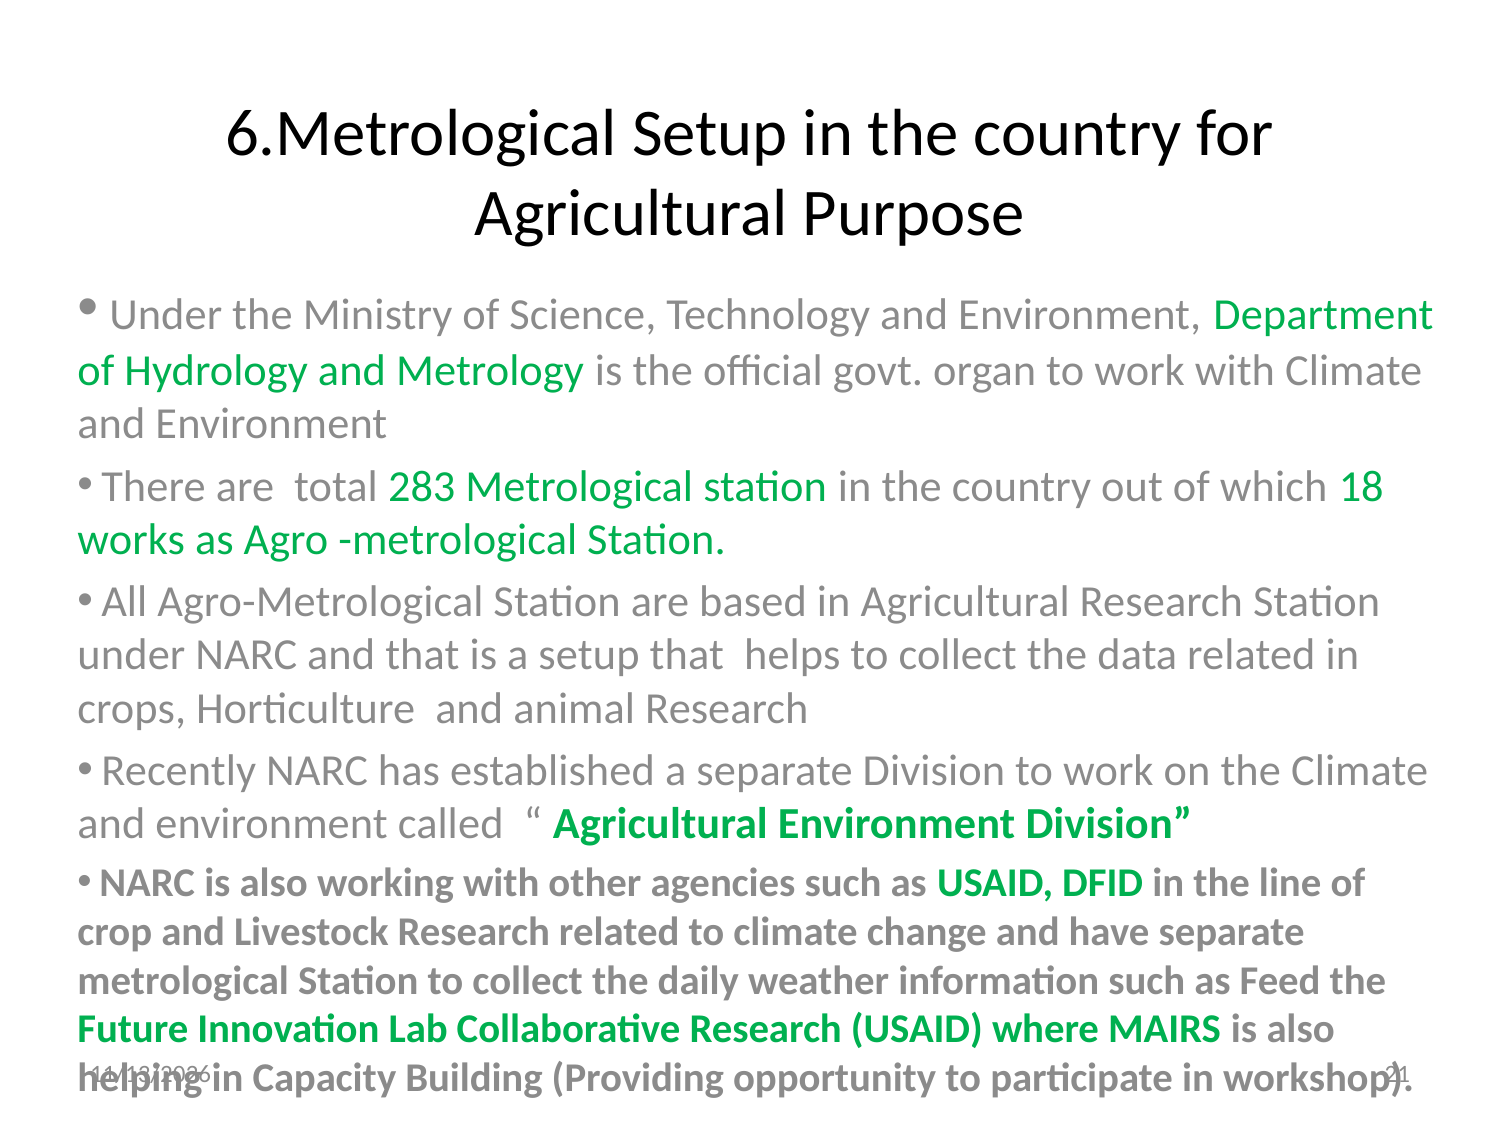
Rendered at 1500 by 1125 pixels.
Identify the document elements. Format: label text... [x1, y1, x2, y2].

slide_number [75, 1042, 425, 1103]
title 6.Metrological Setup in the country for Agricultural Purpose [112, 62, 1388, 262]
slide_number 21 [1074, 1042, 1425, 1103]
subtitle Under the Ministry of Science, Technology and Environment, Department of Hydrology and Metrology is the official govt. organ to work with Climate and Environment There are total 283 Metrological station in the country out of which 18 works as Agro -metrological Station. All Agro-Metrological Station are based in Agricultural Research Station under NARC and that is a setup that helps to collect the data related in crops, Horticulture and animal Research Recently NARC has established a separate Division to work on the Climate and environment called “ Agricultural Environment Division” NARC is also working with other agencies such as USAID, DFID in the line of crop and Livestock Research related to climate change and have separate metrological Station to collect the daily weather information such as Feed the Future Innovation Lab Collaborative Research (USAID) where MAIRS is also helping in Capacity Building (Providing opportunity to participate in workshop). [62, 262, 1463, 1125]
